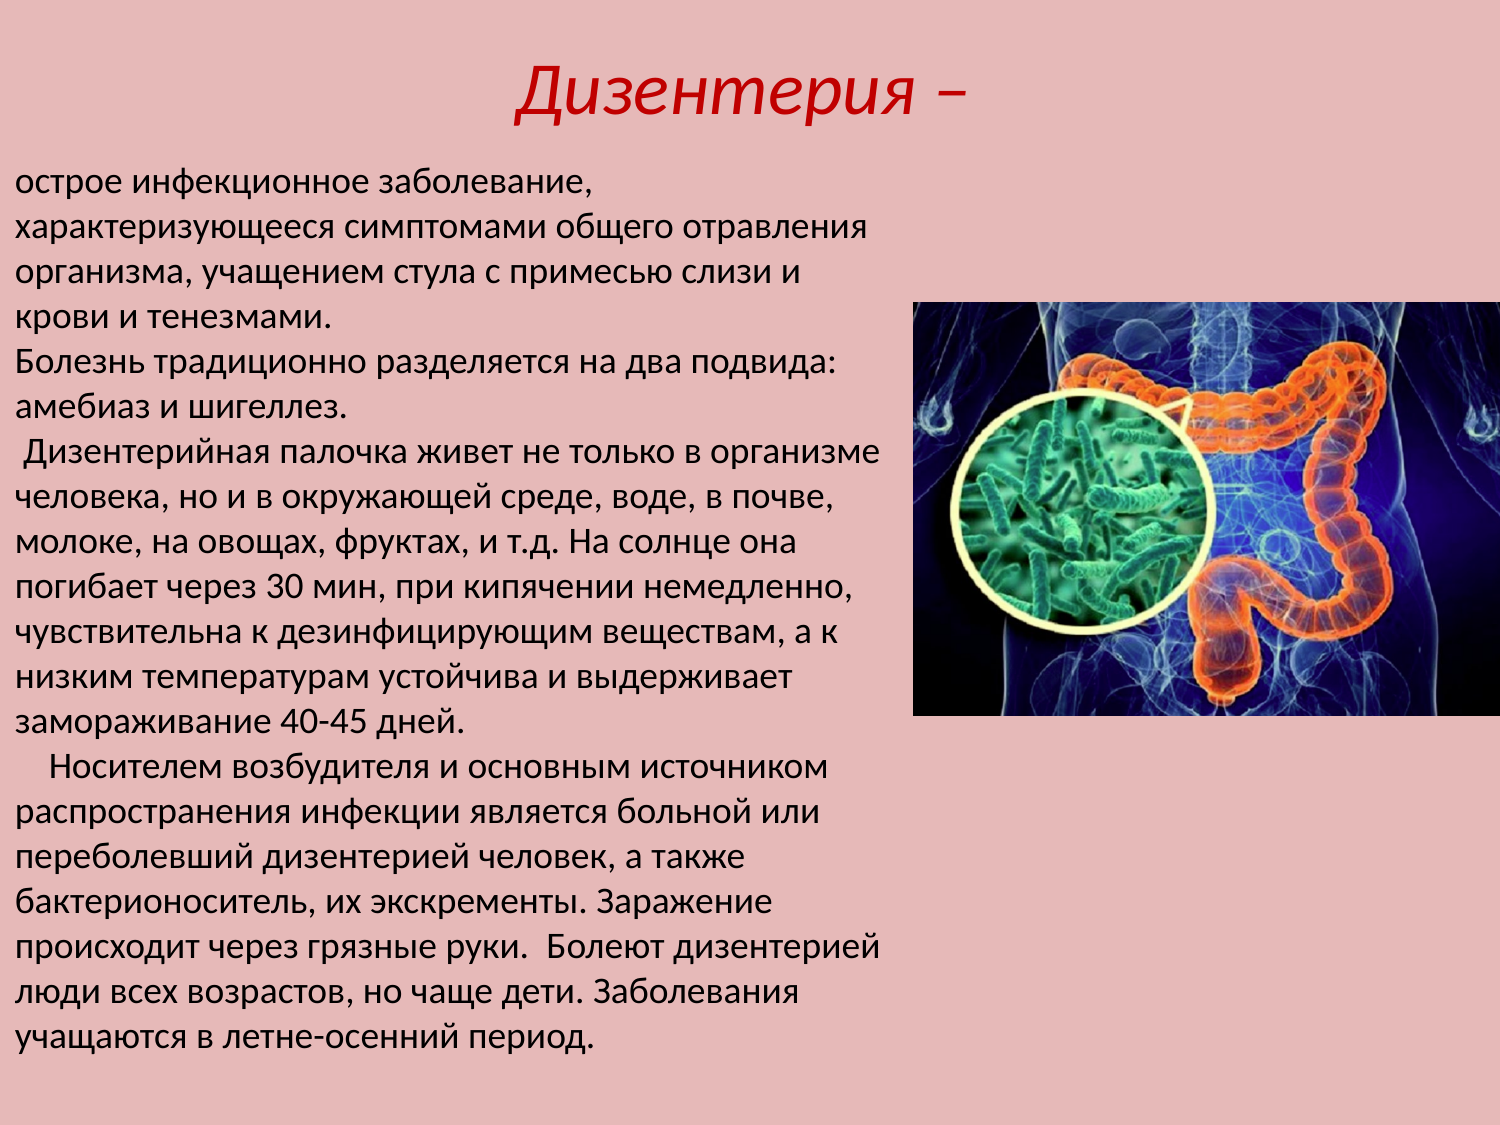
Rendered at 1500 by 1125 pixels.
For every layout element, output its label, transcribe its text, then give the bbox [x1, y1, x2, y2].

text_box острое инфекционное заболевание, характеризующееся симптомами общего отравления организма, учащением стула с примесью слизи и крови и тенезмами. Болезнь традиционно разделяется на два подвида: амебиаз и шигеллез. Дизентерийная палочка живет не только в организме человека, но и в окружающей среде, воде, в почве, молоке, на овощах, фруктах, и т.д. На солнце она погибает через 30 мин, при кипячении немедленно, чувствительна к дезинфицирующим веществам, а к низким температурам устойчива и выдерживает замораживание 40-45 дней. Носителем возбудителя и основным источником распространения инфекции является больной или переболевший дизентерией человек, а также бактерионоситель, их экскременты. Заражение происходит через грязные руки. Болеют дизентерией люди всех возрастов, но чаще дети. Заболевания учащаются в летне-осенний период. [0, 148, 904, 1064]
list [913, 302, 1500, 717]
title Дизентерия – [76, 19, 1427, 149]
